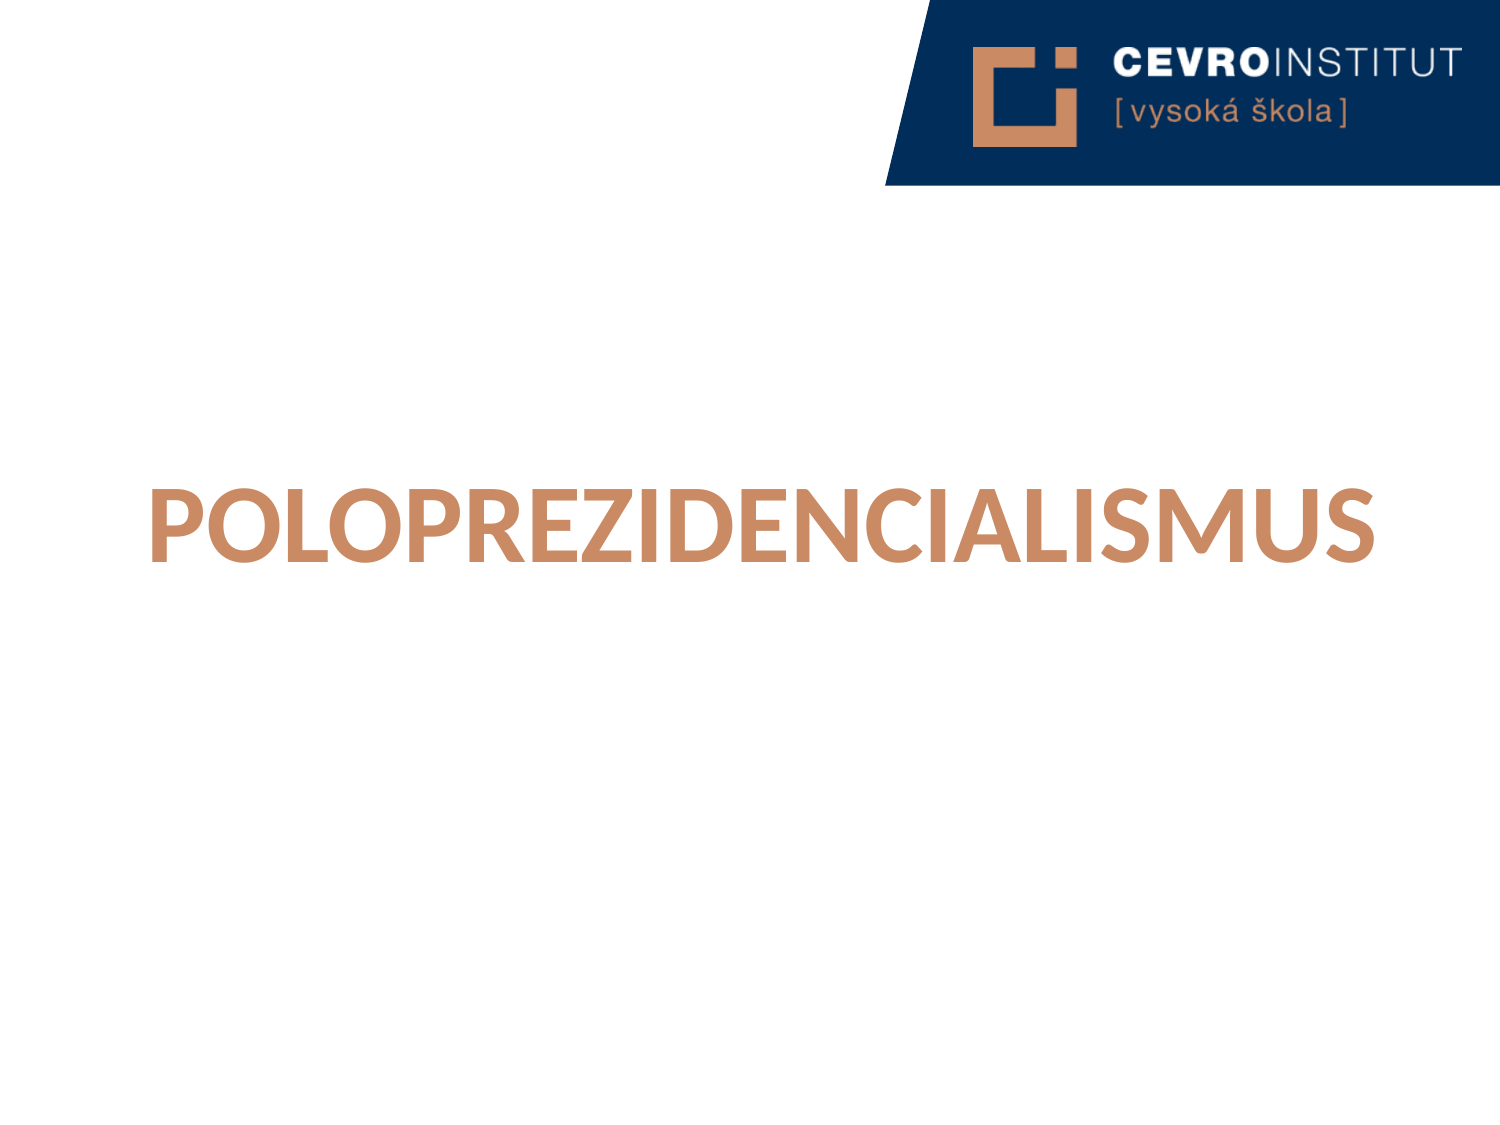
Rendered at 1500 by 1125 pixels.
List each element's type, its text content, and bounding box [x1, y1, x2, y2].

picture [973, 47, 1462, 147]
text_box Poloprezidencialismus [82, 450, 1442, 625]
